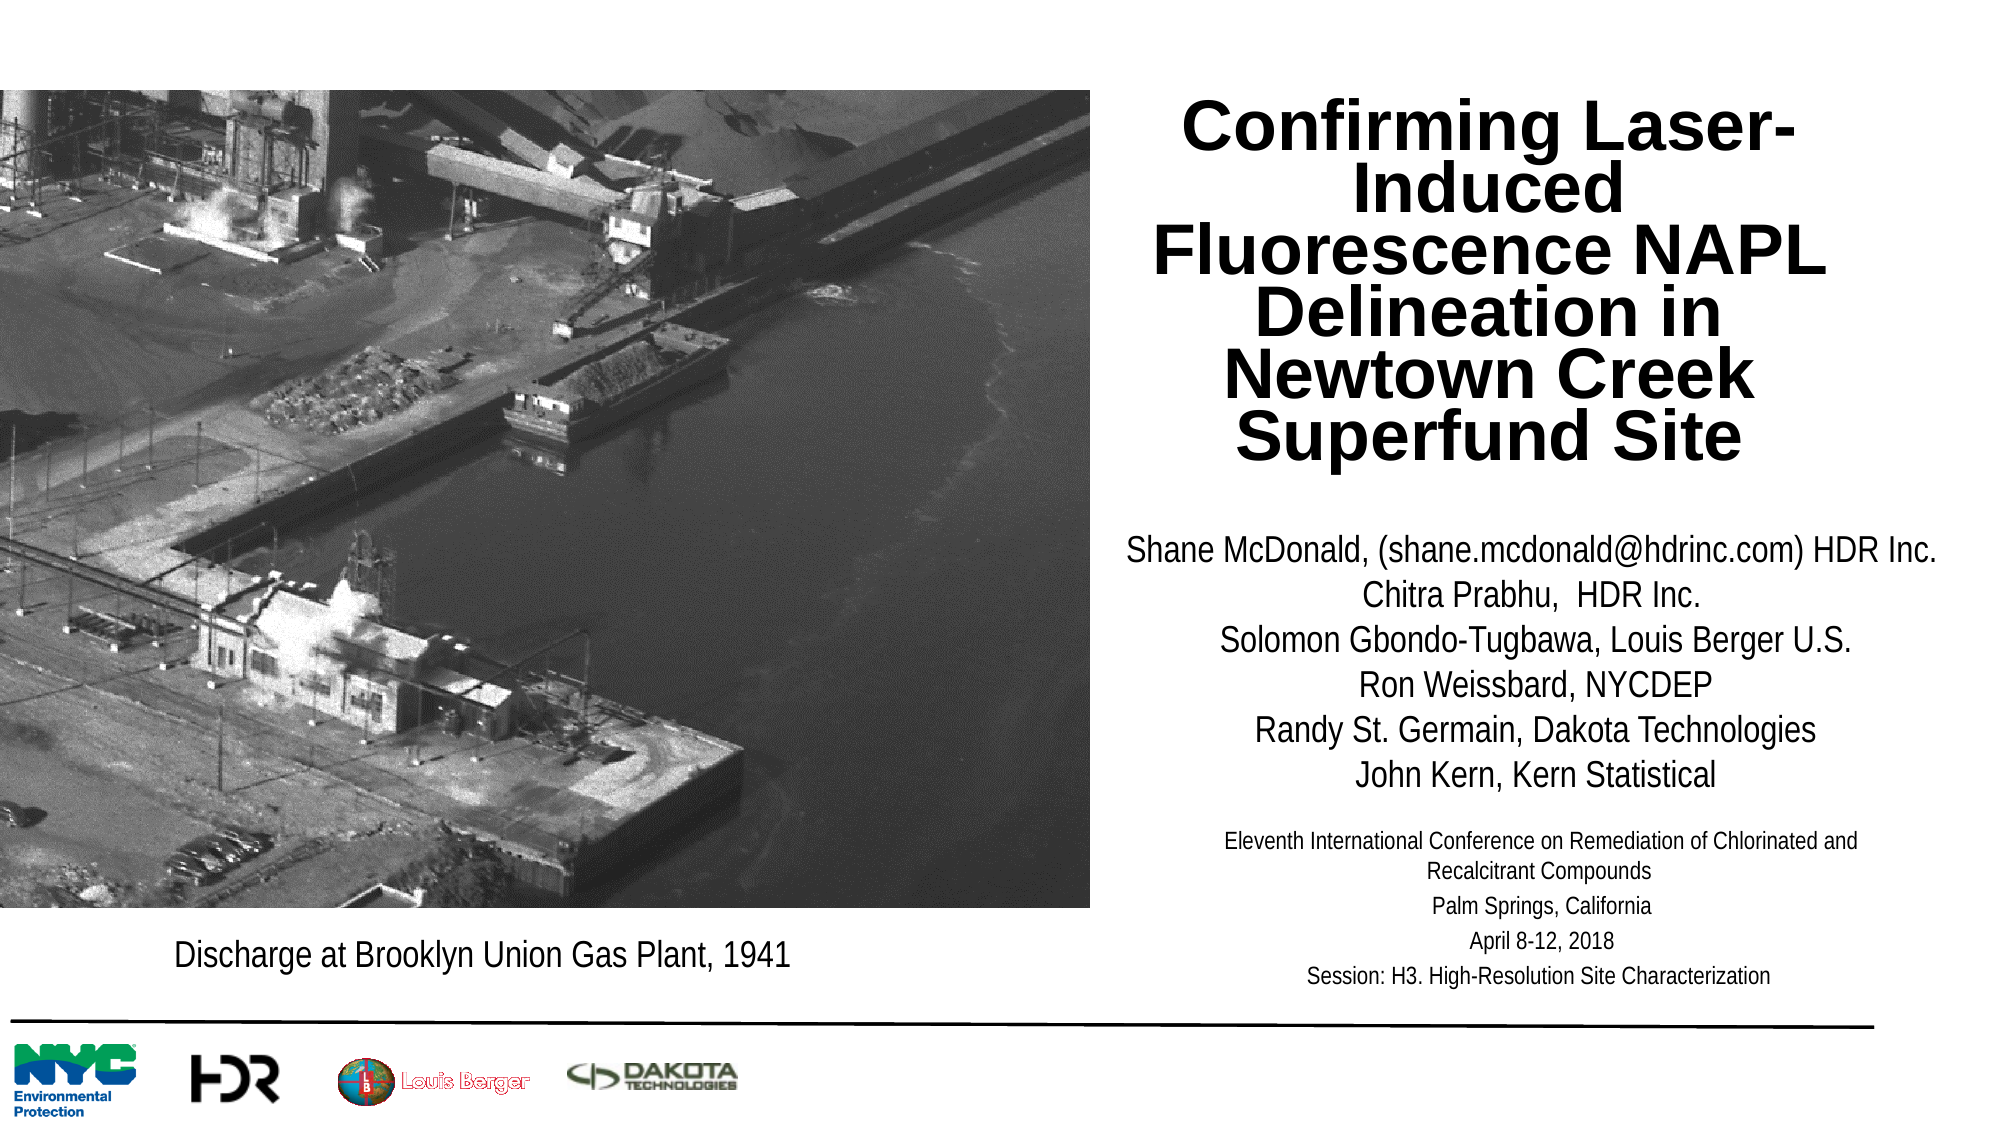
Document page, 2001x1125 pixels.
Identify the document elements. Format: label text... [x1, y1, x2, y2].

title Confirming Laser-Induced Fluorescence NAPL Delineation in Newtown Creek Superfund Site [1090, 90, 1902, 483]
picture [567, 1063, 738, 1090]
text_box Discharge at Brooklyn Union Gas Plant, 1941 [159, 922, 807, 983]
text_box Shane McDonald, (shane.mcdonald@hdrinc.com) HDR Inc. Chitra Prabhu, HDR Inc. Solomon Gbondo-Tugbawa, Louis Berger U.S. Ron Weissbard, NYCDEP Randy St. Germain, Dakota Technologies John Kern, Kern Statistical [1093, 517, 1996, 803]
picture [333, 1048, 535, 1108]
picture [0, 90, 1090, 908]
subtitle Eleventh International Conference on Remediation of Chlorinated and Recalcitrant Compounds Palm Springs, California April 8-12, 2018 Session: H3. High-Resolution Site Characterization [1129, 816, 1955, 1036]
picture [177, 1042, 290, 1114]
picture [10, 1038, 141, 1119]
